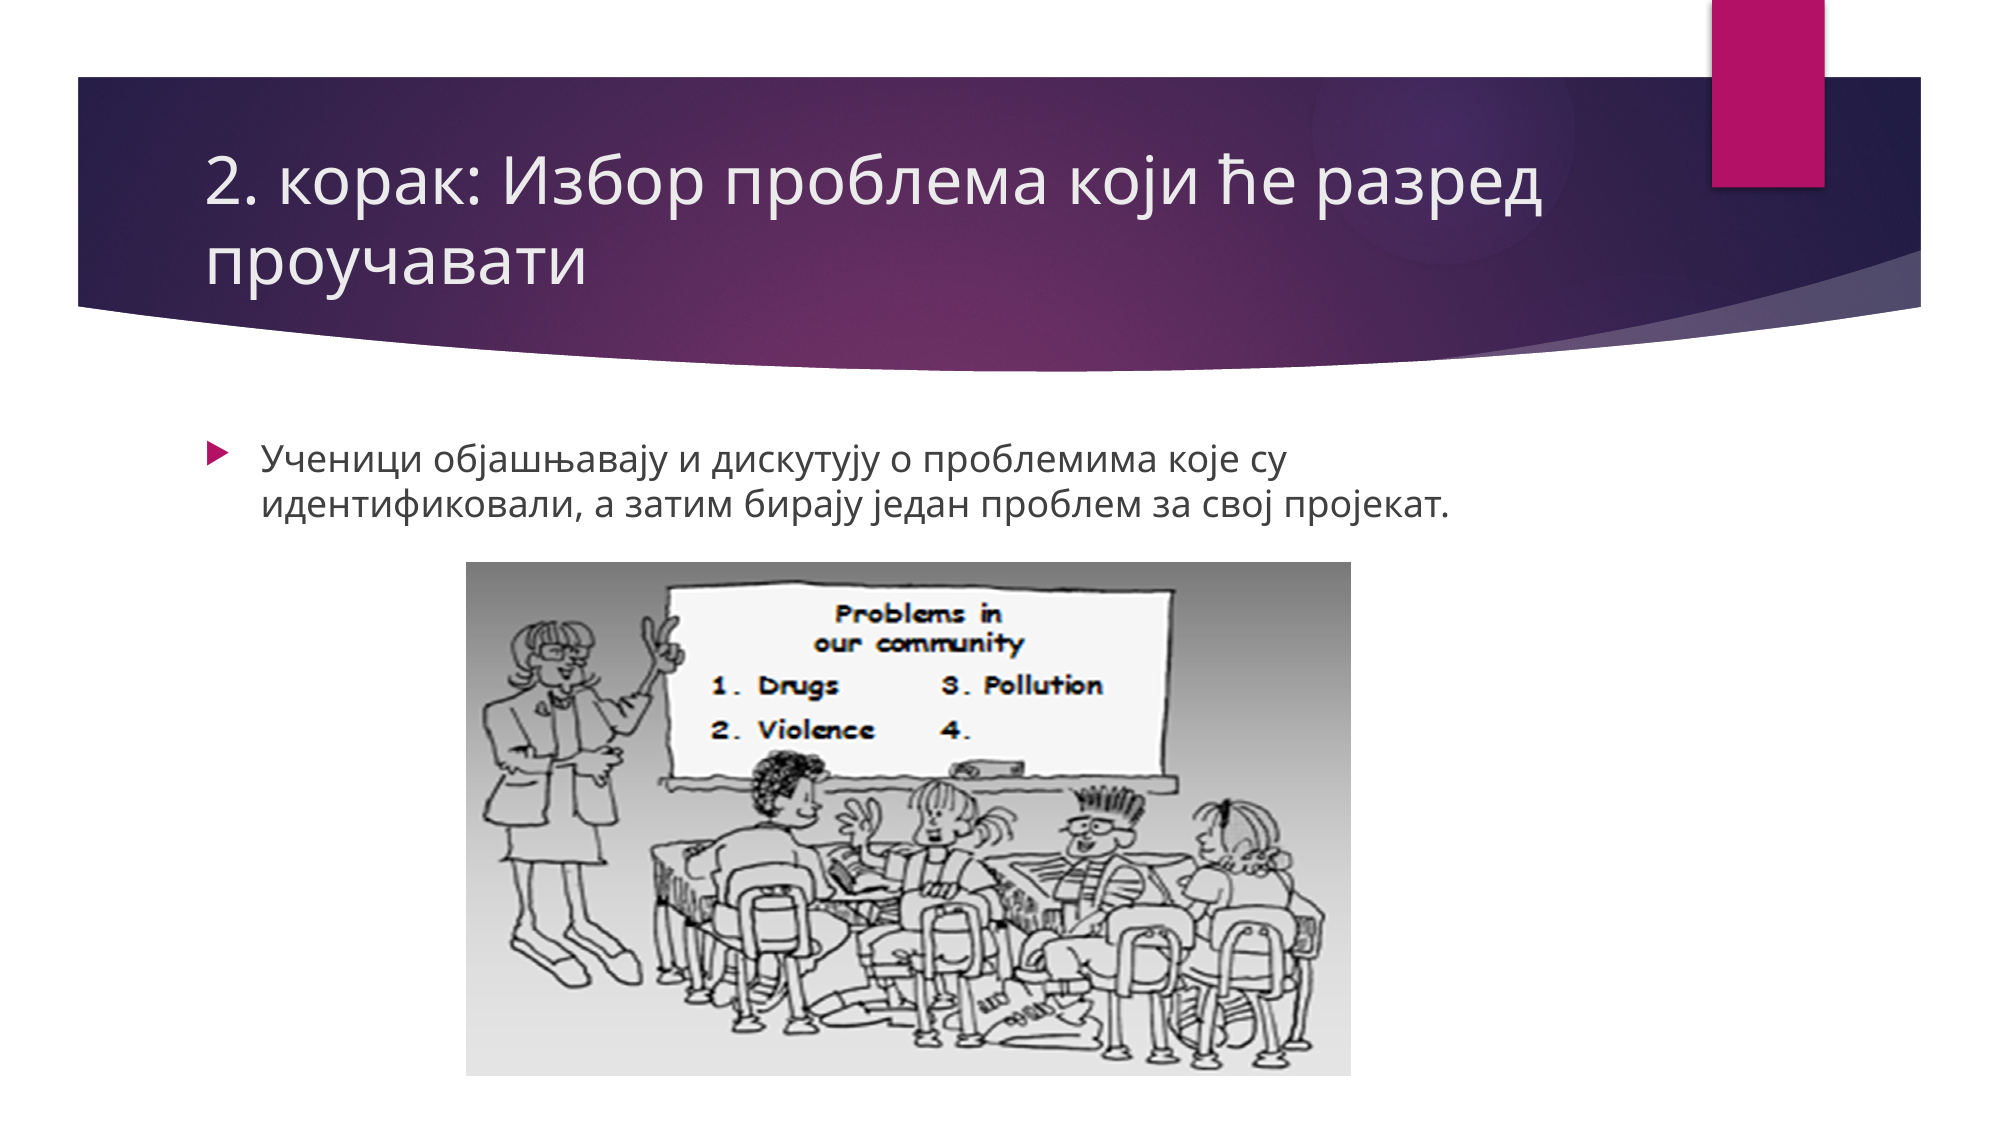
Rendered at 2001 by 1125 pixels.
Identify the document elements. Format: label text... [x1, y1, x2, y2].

title 2. корак: Избор проблема који ће разред проучавати [189, 159, 1627, 276]
picture [465, 562, 1351, 1076]
list Ученици објашњавају и дискутују о проблемима које су идентификовали, а затим бирају један проблем за свој пројекат. [189, 427, 1638, 988]
